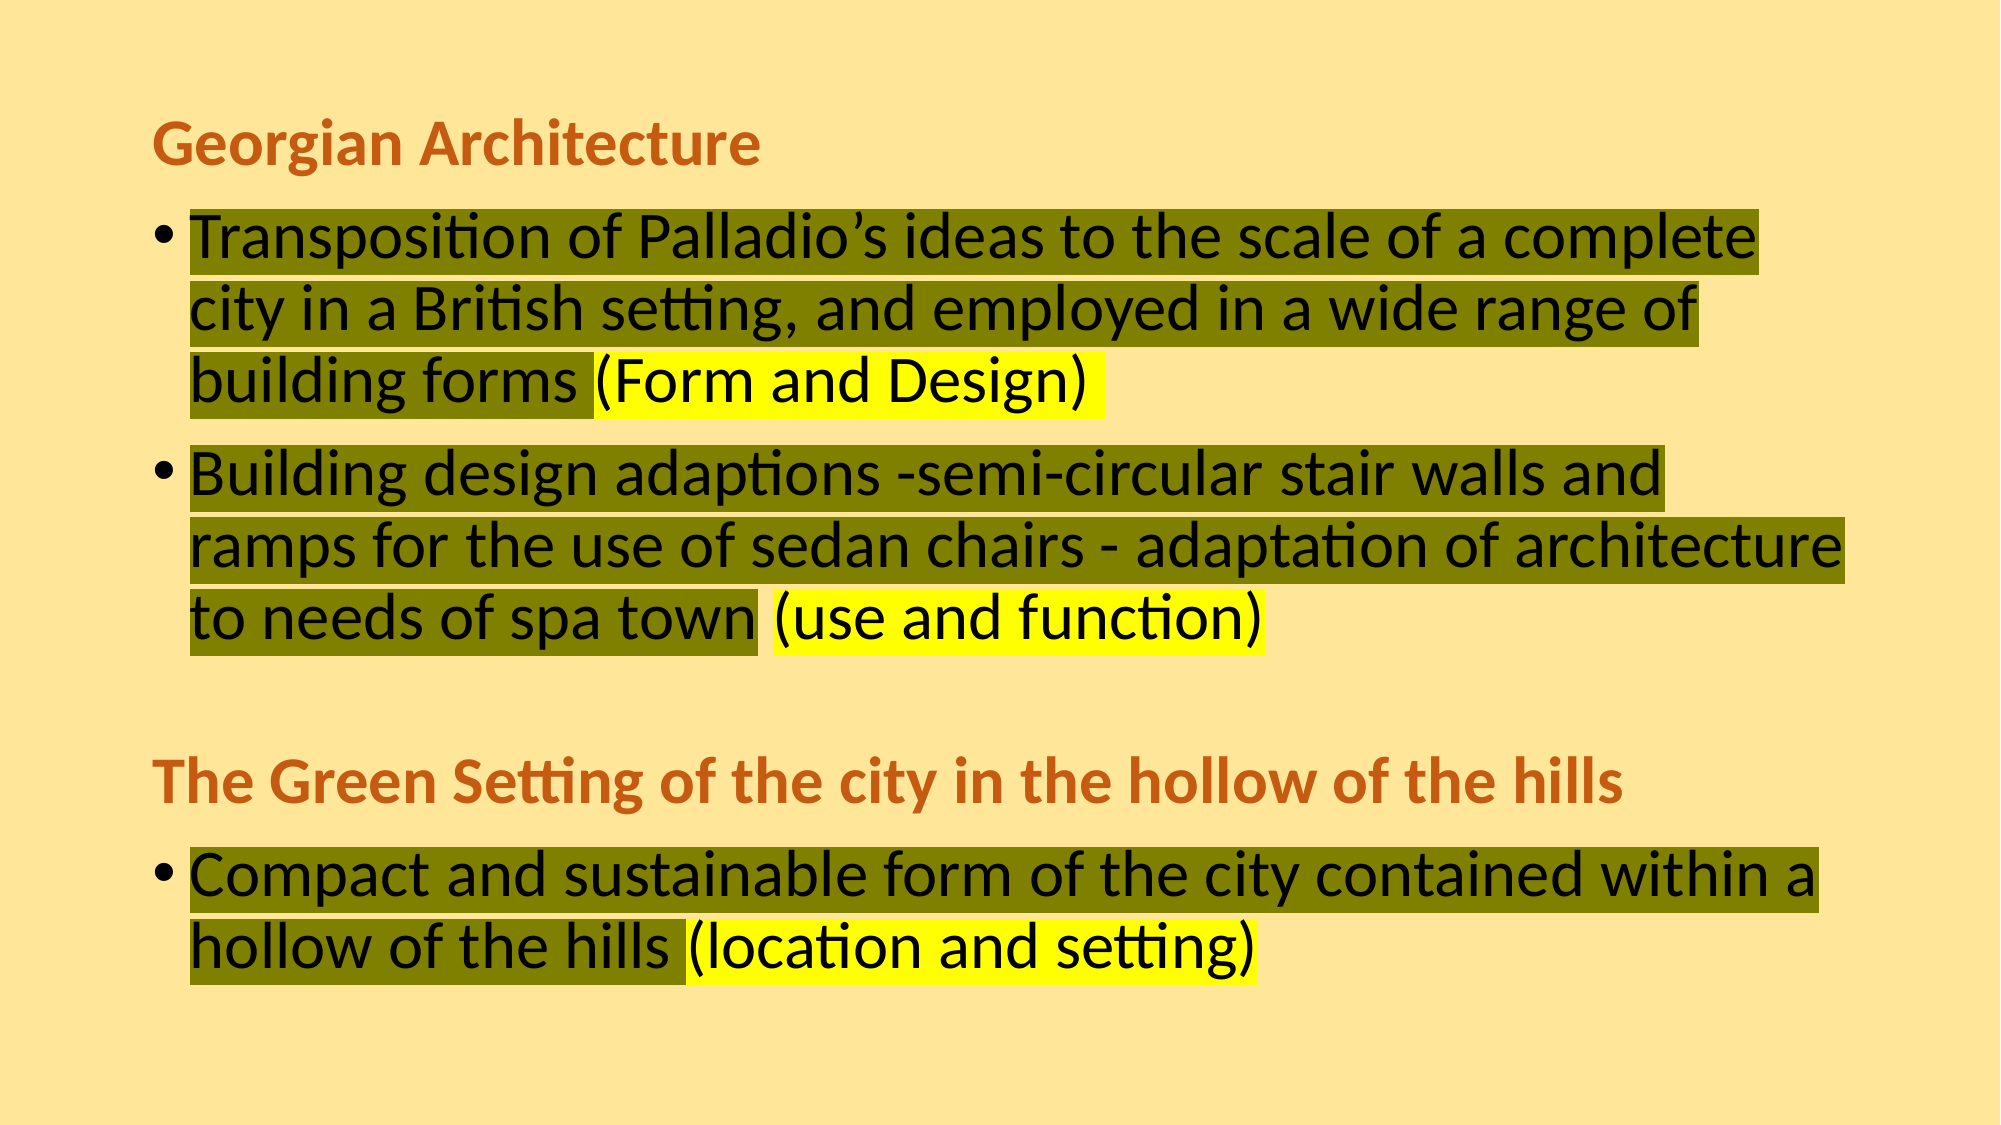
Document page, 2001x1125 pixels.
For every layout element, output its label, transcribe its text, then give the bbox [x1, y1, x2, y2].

list Georgian Architecture Transposition of Palladio’s ideas to the scale of a complete city in a British setting, and employed in a wide range of building forms (Form and Design) Building design adaptions -semi-circular stair walls and ramps for the use of sedan chairs - adaptation of architecture to needs of spa town (use and function) The Green Setting of the city in the hollow of the hills Compact and sustainable form of the city contained within a hollow of the hills (location and setting) [137, 0, 1863, 1066]
